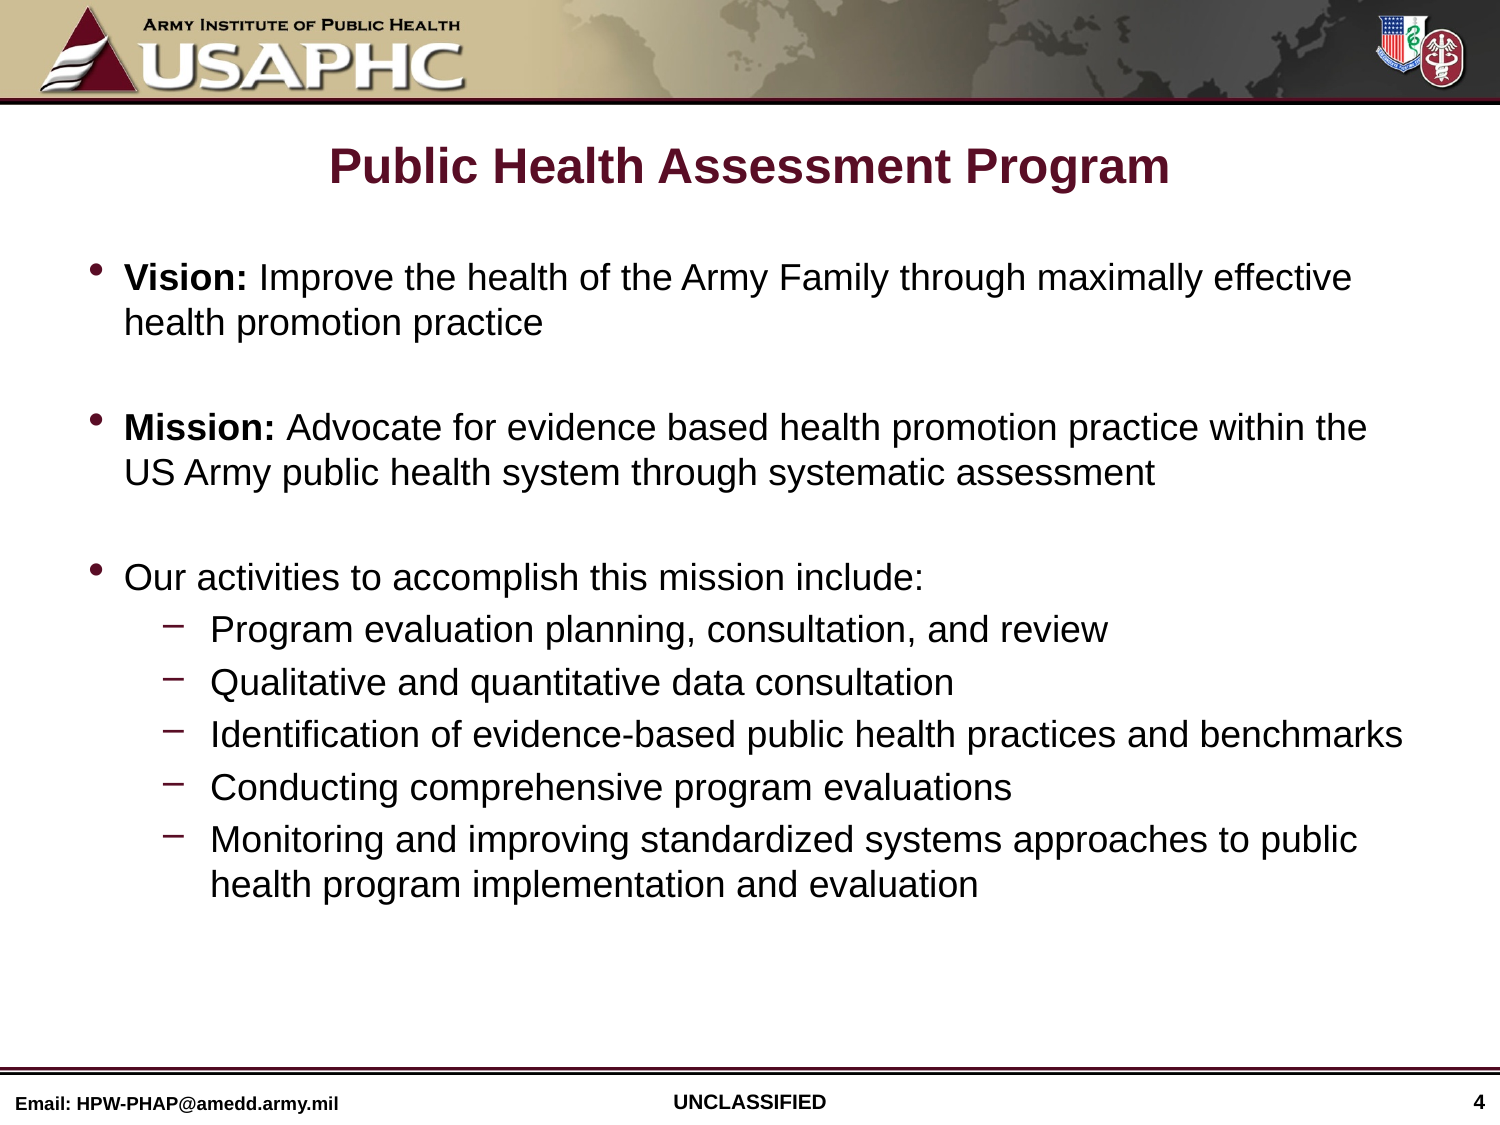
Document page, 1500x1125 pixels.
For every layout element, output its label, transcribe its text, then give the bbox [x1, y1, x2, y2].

text_box UNCLASSIFIED [512, 1081, 988, 1122]
picture [0, 1067, 1500, 1075]
text_box Email: HPW-PHAP@amedd.army.mil [0, 1083, 378, 1122]
picture [0, 0, 1500, 105]
list Vision: Improve the health of the Army Family through maximally effective health promotion practice Mission: Advocate for evidence based health promotion practice within the US Army public health system through systematic assessment Our activities to accomplish this mission include: Program evaluation planning, consultation, and review Qualitative and quantitative data consultation Identification of evidence-based public health practices and benchmarks Conducting comprehensive program evaluations Monitoring and improving standardized systems approaches to public health program implementation and evaluation [73, 244, 1424, 1043]
title Public Health Assessment Program [74, 126, 1426, 202]
text_box 4 [1301, 1081, 1500, 1121]
